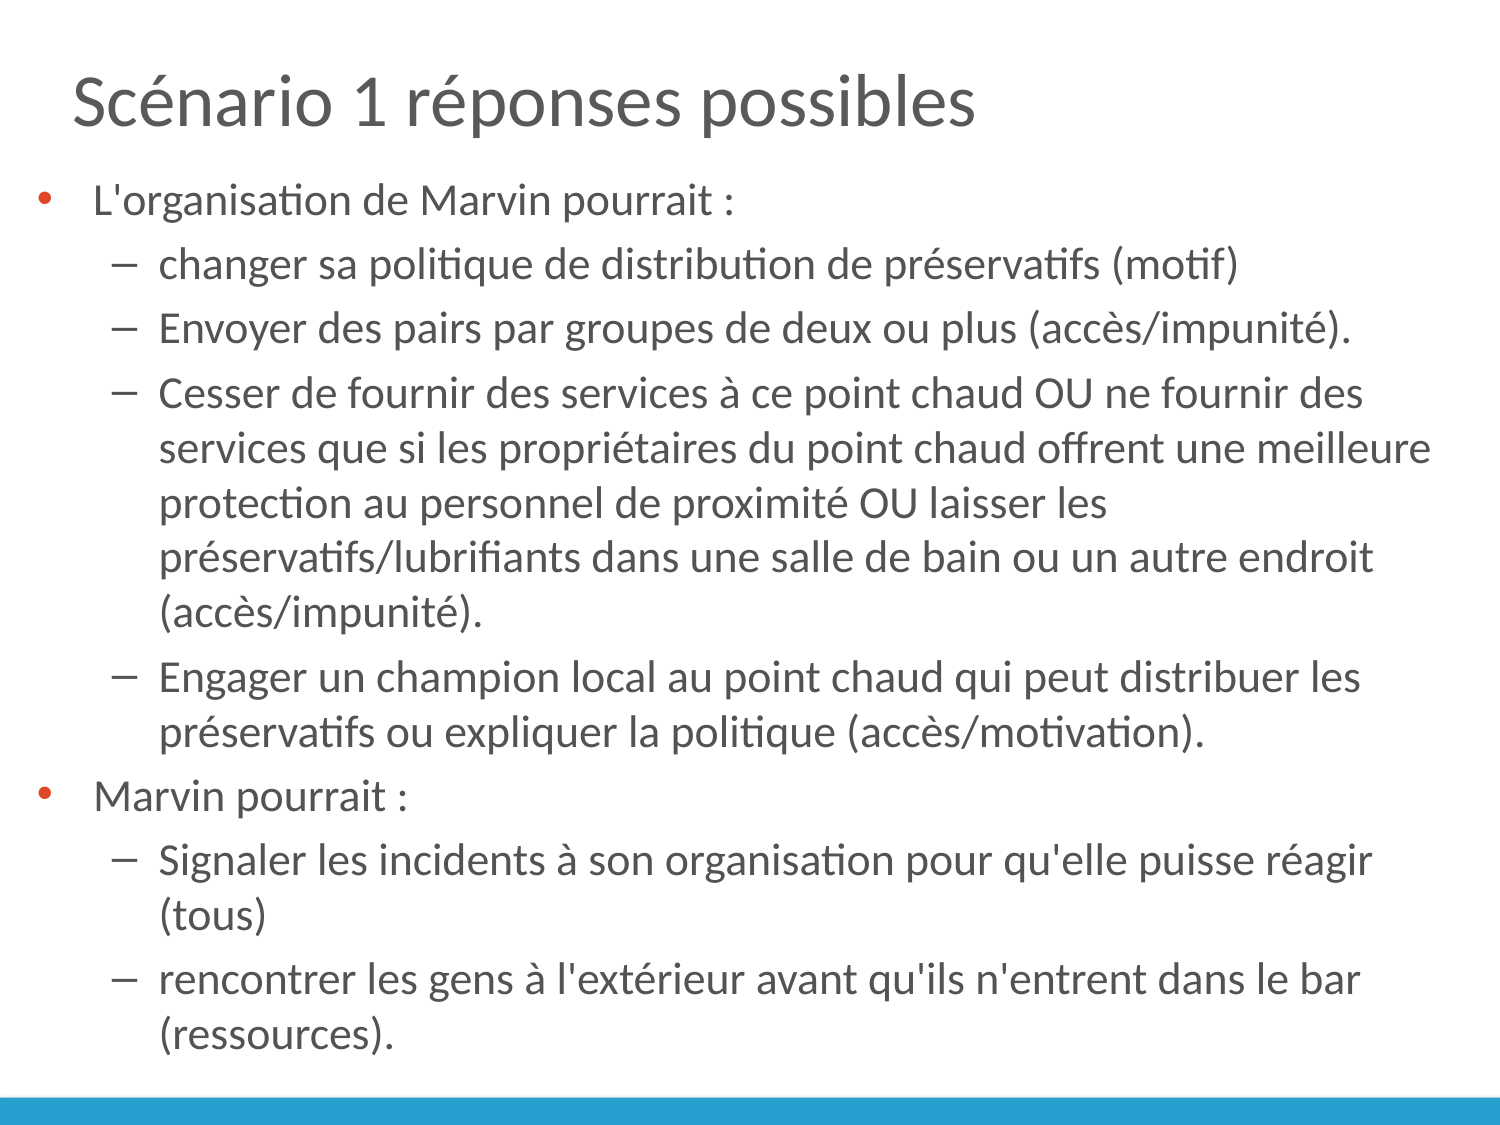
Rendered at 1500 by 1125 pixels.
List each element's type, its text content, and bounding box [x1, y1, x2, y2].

title Scénario 1 réponses possibles [56, 16, 1406, 162]
list L'organisation de Marvin pourrait : changer sa politique de distribution de préservatifs (motif) Envoyer des pairs par groupes de deux ou plus (accès/impunité). Cesser de fournir des services à ce point chaud OU ne fournir des services que si les propriétaires du point chaud offrent une meilleure protection au personnel de proximité OU laisser les préservatifs/lubrifiants dans une salle de bain ou un autre endroit (accès/impunité). Engager un champion local au point chaud qui peut distribuer les préservatifs ou expliquer la politique (accès/motivation). Marvin pourrait : Signaler les incidents à son organisation pour qu'elle puisse réagir (tous) rencontrer les gens à l'extérieur avant qu'ils n'entrent dans le bar (ressources). [22, 162, 1461, 1091]
